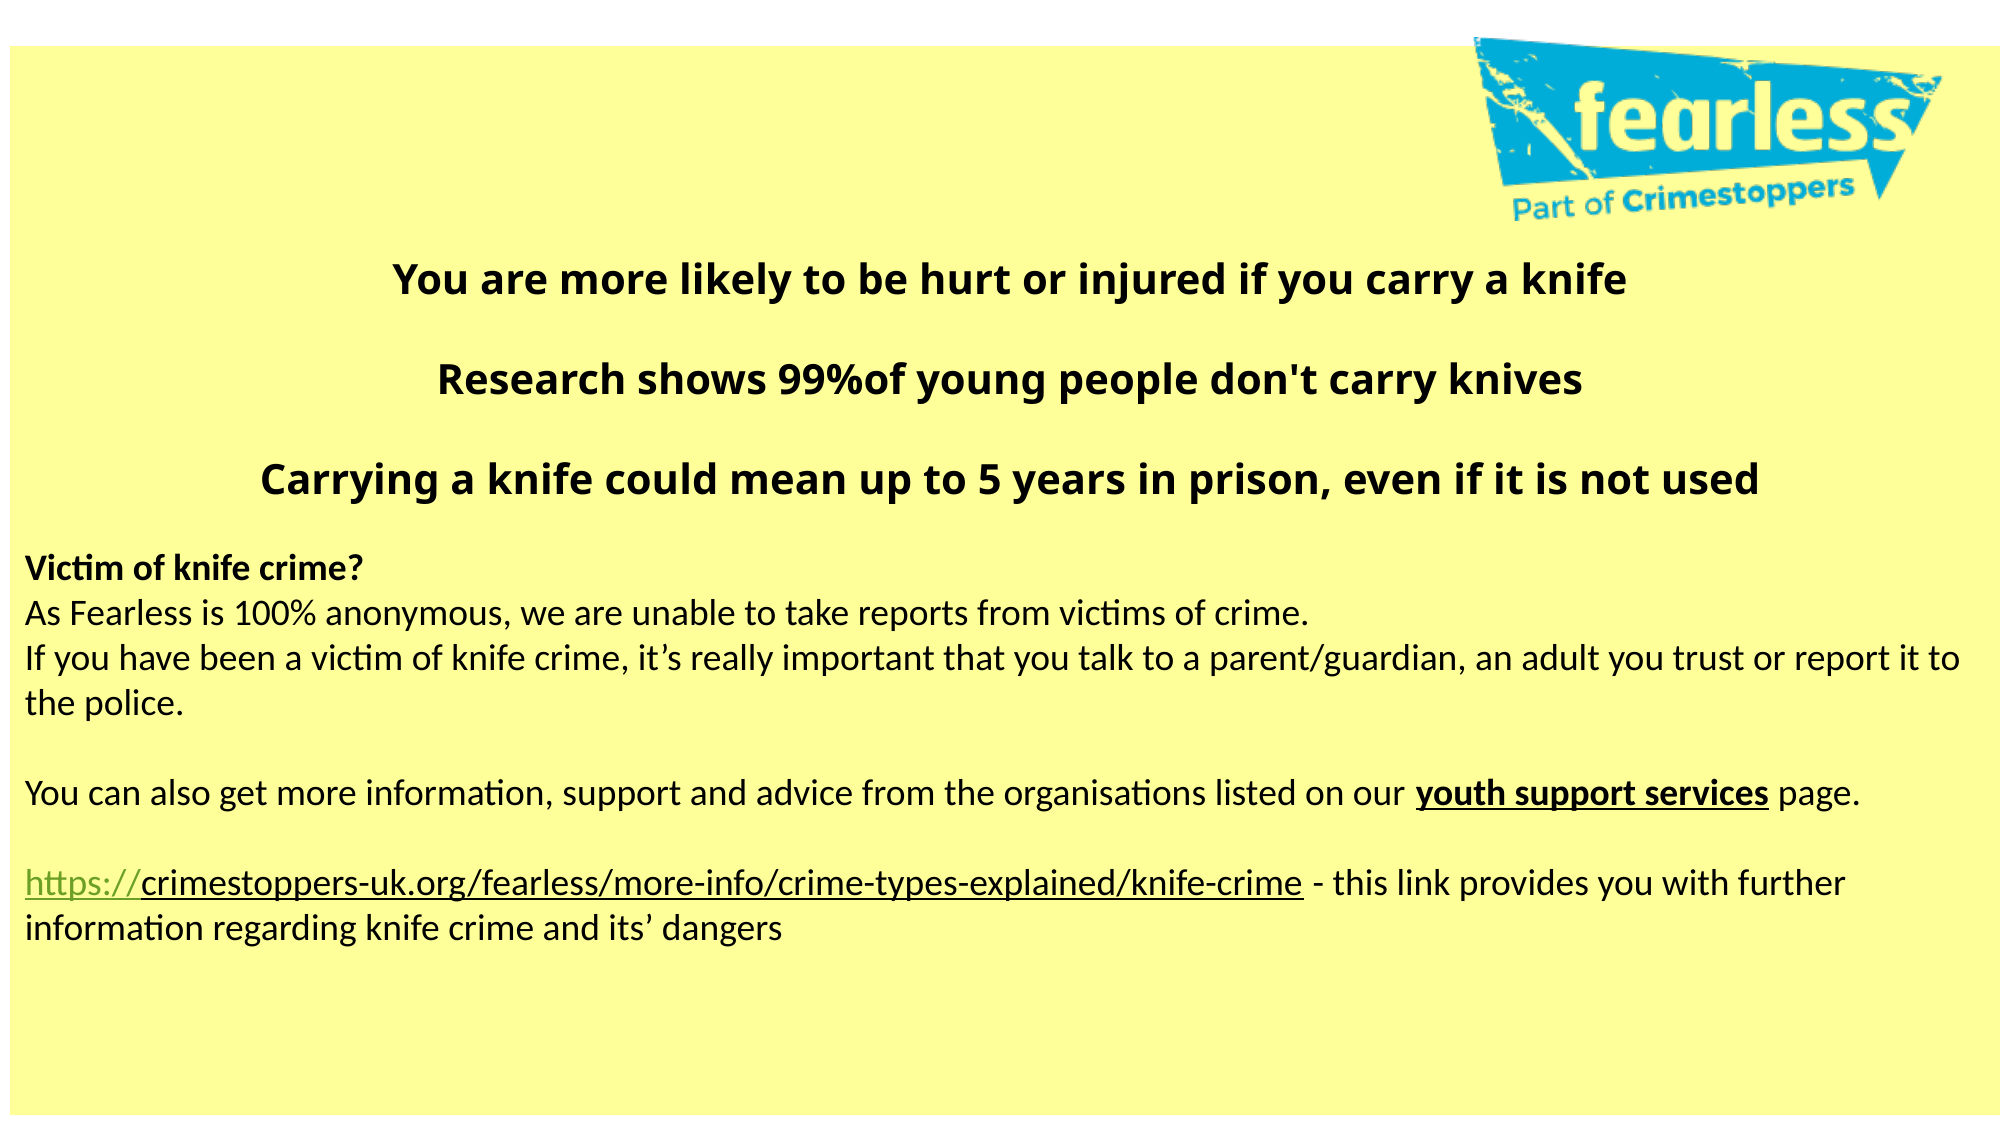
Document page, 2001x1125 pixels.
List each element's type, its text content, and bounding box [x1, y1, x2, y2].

picture [1473, 37, 1943, 221]
text_box You are more likely to be hurt or injured if you carry a knife Research shows 99%of young people don't carry knives Carrying a knife could mean up to 5 years in prison, even if it is not used Victim of knife crime? As Fearless is 100% anonymous, we are unable to take reports from victims of crime. If you have been a victim of knife crime, it’s really important that you talk to a parent/guardian, an adult you trust or report it to the police. You can also get more information, support and advice from the organisations listed on our youth support services page. https://crimestoppers-uk.org/fearless/more-info/crime-types-explained/knife-crime - this link provides you with further information regarding knife crime and its’ dangers [10, 46, 2000, 1116]
